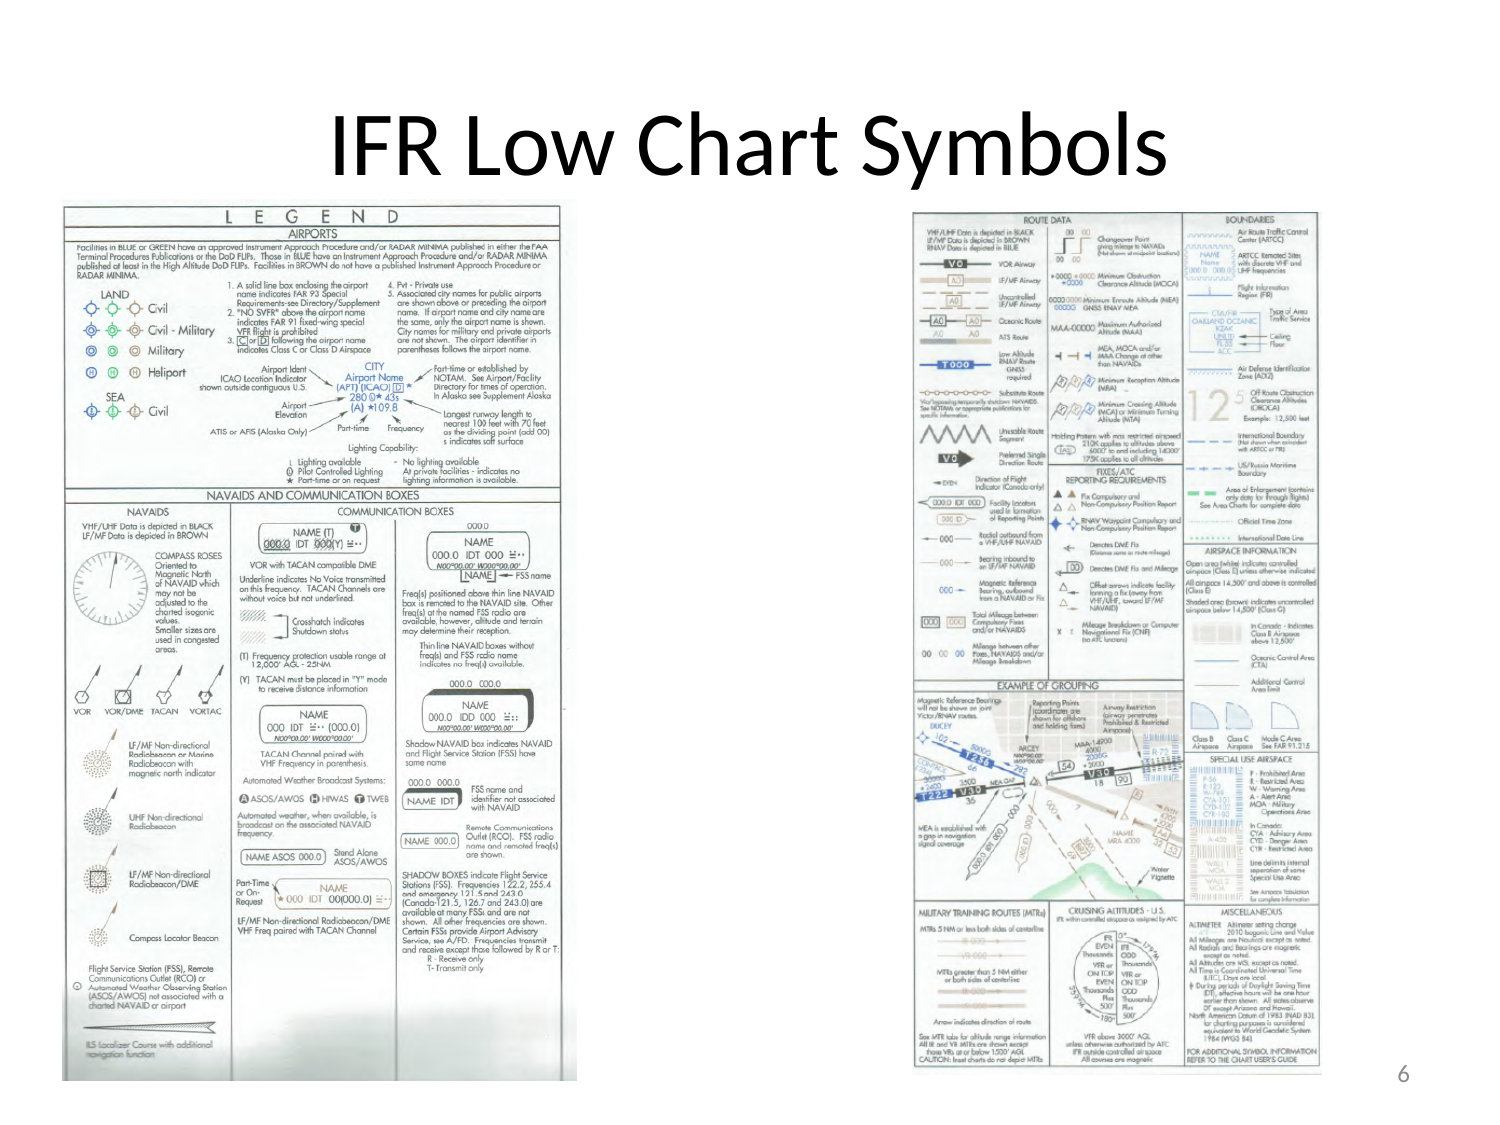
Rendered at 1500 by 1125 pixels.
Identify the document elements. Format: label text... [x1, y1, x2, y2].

title IFR Low Chart Symbols [75, 45, 1425, 233]
picture [912, 212, 1322, 1076]
slide_number 6 [1074, 1042, 1425, 1103]
picture [62, 199, 577, 1082]
